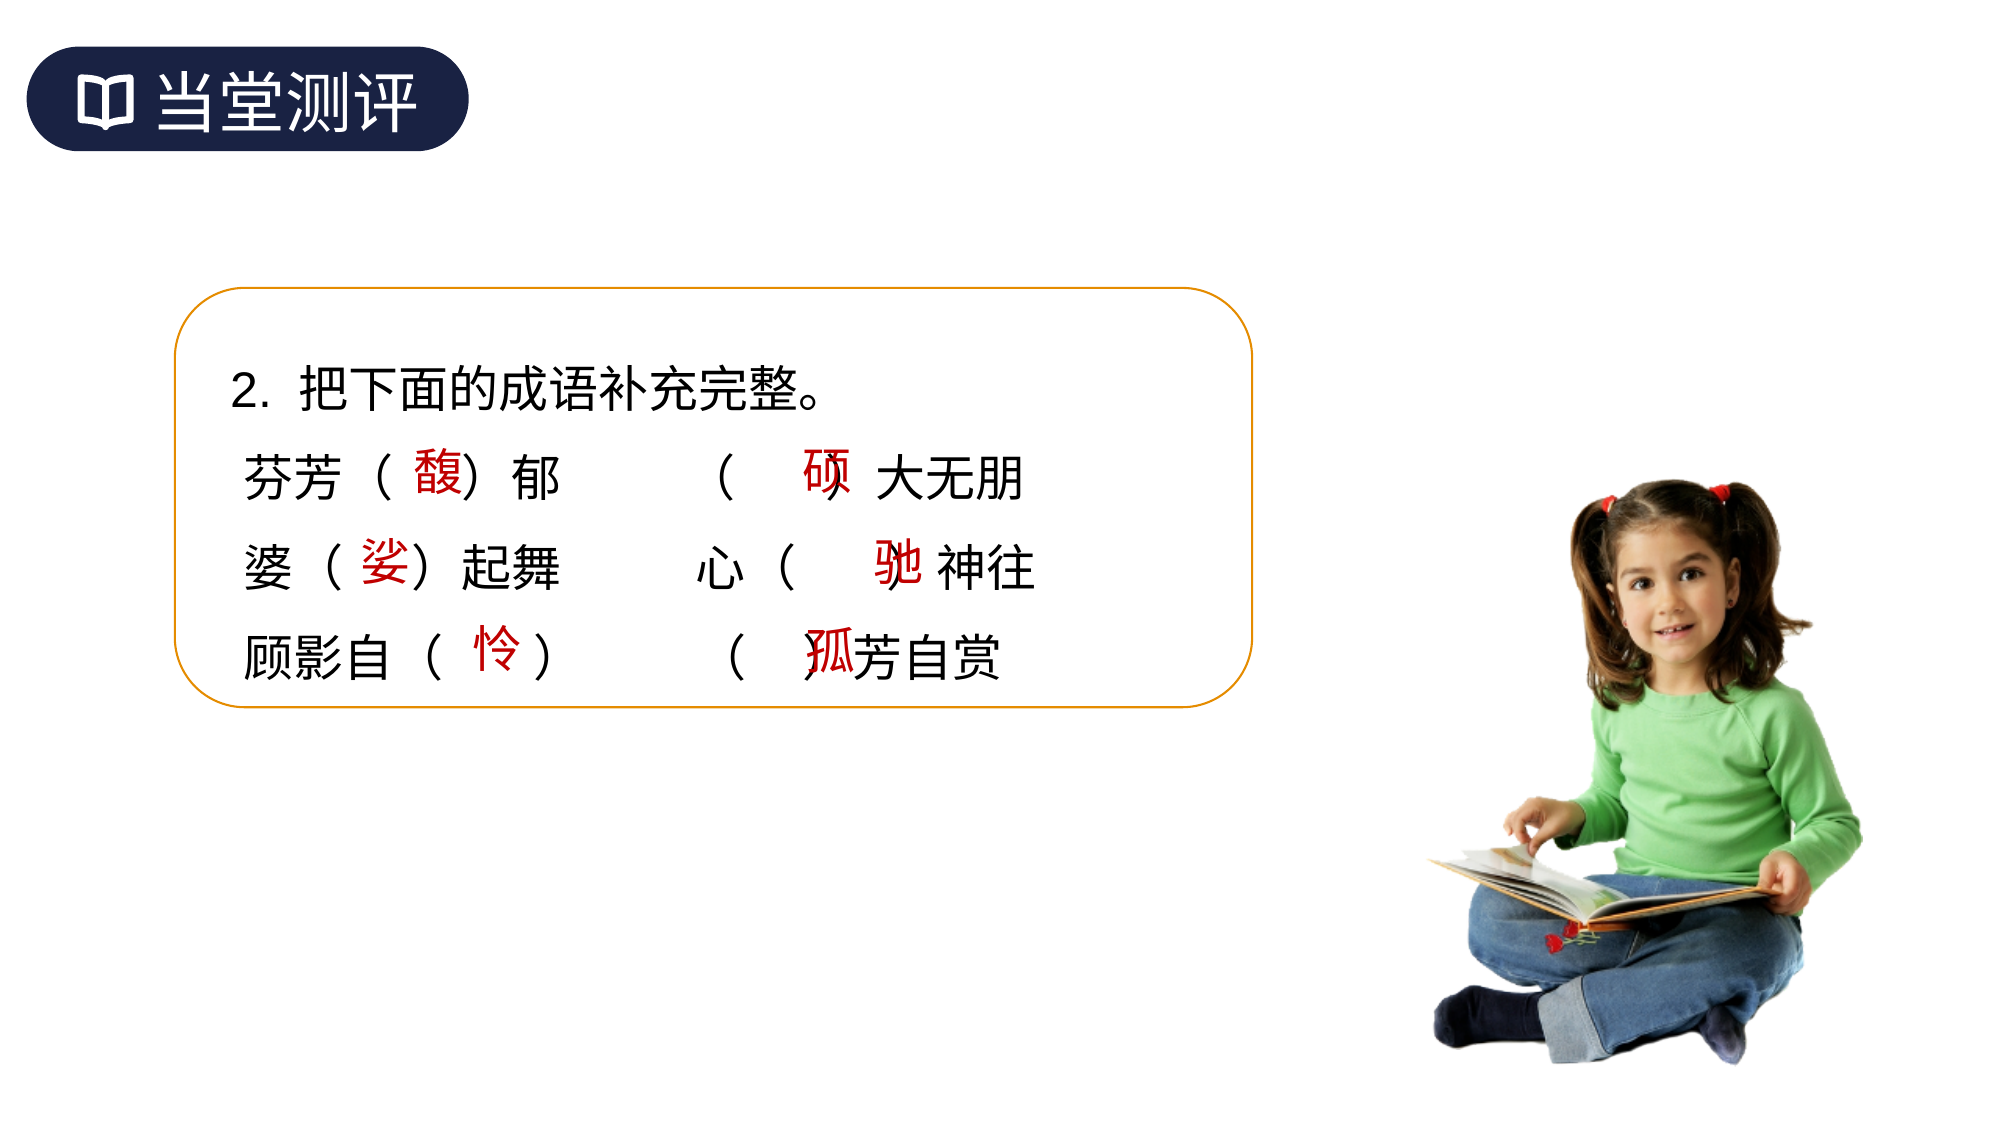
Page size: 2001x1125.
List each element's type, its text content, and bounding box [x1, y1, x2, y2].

text_box 孤 [791, 611, 984, 687]
text_box 芬芳（ ）郁 （ ）大无朋 婆（ ）起舞 心（ ）神往 顾影自（ ） （ ）芳自赏 [1227, 409, 1337, 694]
text_box 娑 [345, 523, 436, 598]
text_box 驰 [858, 522, 1021, 598]
text_box 馥 [398, 433, 474, 509]
text_box 怜 [458, 609, 599, 685]
text_box 当堂测评 [137, 53, 444, 149]
picture [1425, 478, 1863, 1067]
text_box [173, 286, 1254, 709]
text_box 硕 [788, 432, 940, 507]
